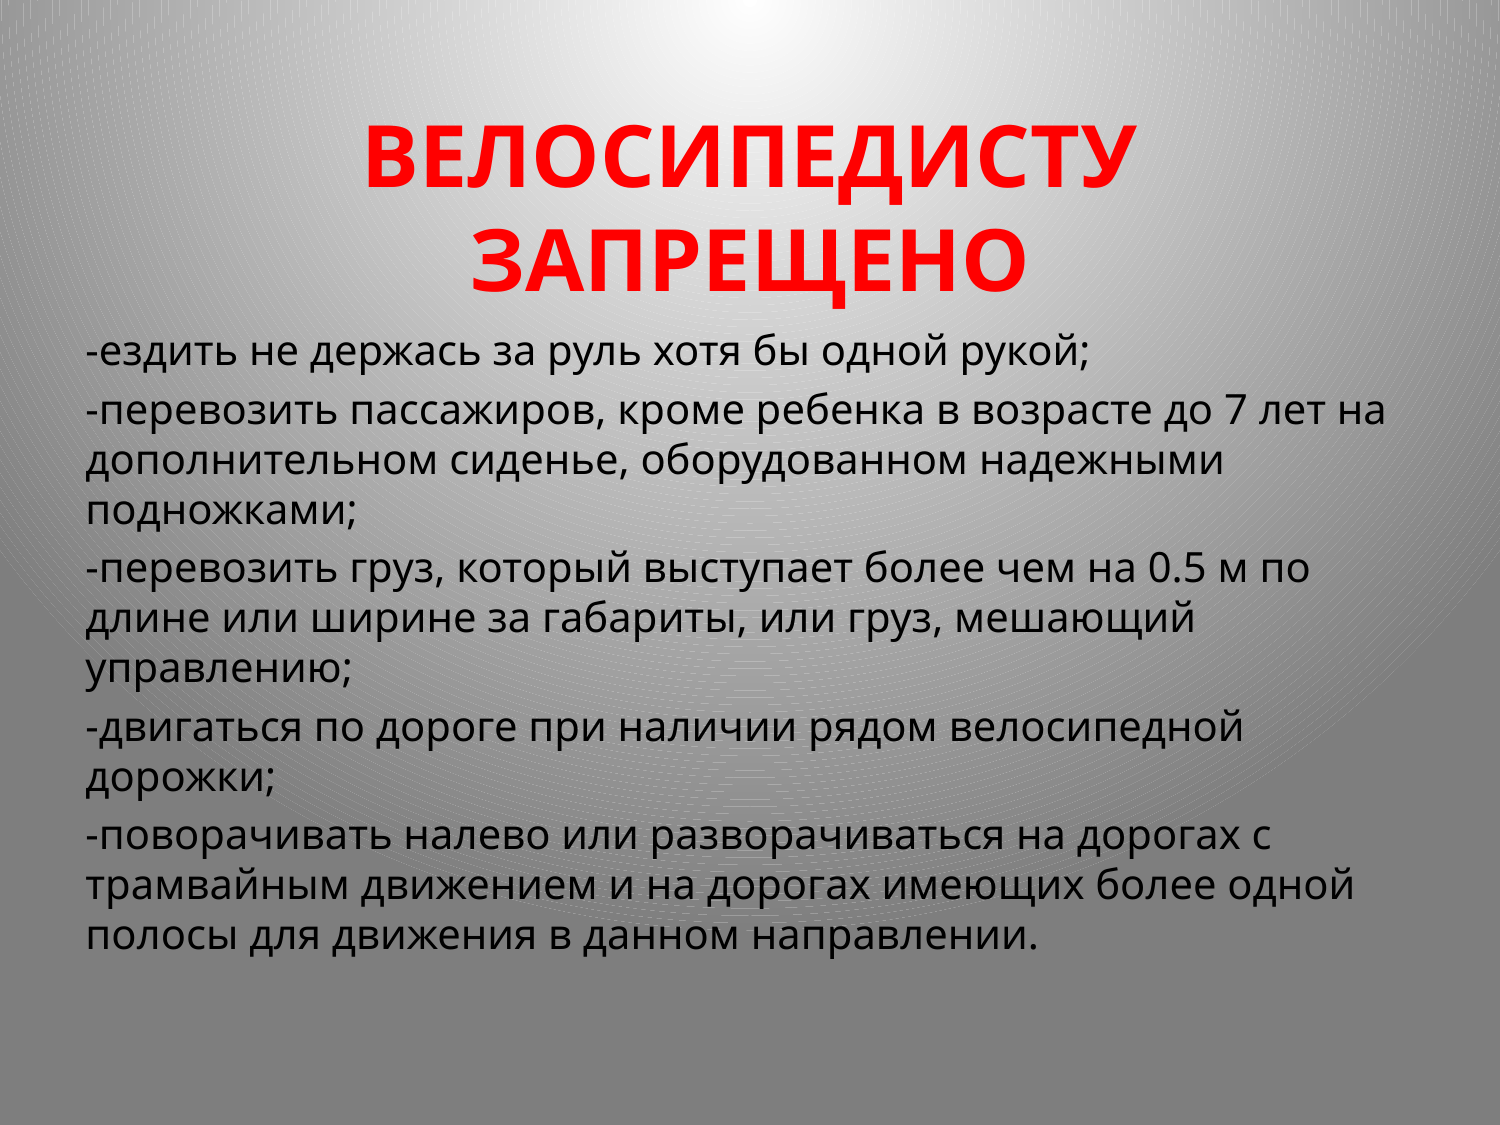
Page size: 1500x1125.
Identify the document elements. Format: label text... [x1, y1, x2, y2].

subtitle -ездить не держась за руль хотя бы одной рукой; -перевозить пассажиров, кроме ребенка в возрасте до 7 лет на дополнительном сиденье, оборудованном надежными подножками; -перевозить груз, который выступает более чем на 0.5 м по длине или ширине за габариты, или груз, мешающий управлению; -двигаться по дороге при наличии рядом велосипедной дорожки; -поворачивать налево или разворачиваться на дорогах с трамвайным движением и на дорогах имеющих более одной полосы для движения в данном направлении. [70, 316, 1418, 1067]
title ВЕЛОСИПЕДИСТУ ЗАПРЕЩЕНО [112, 93, 1388, 316]
